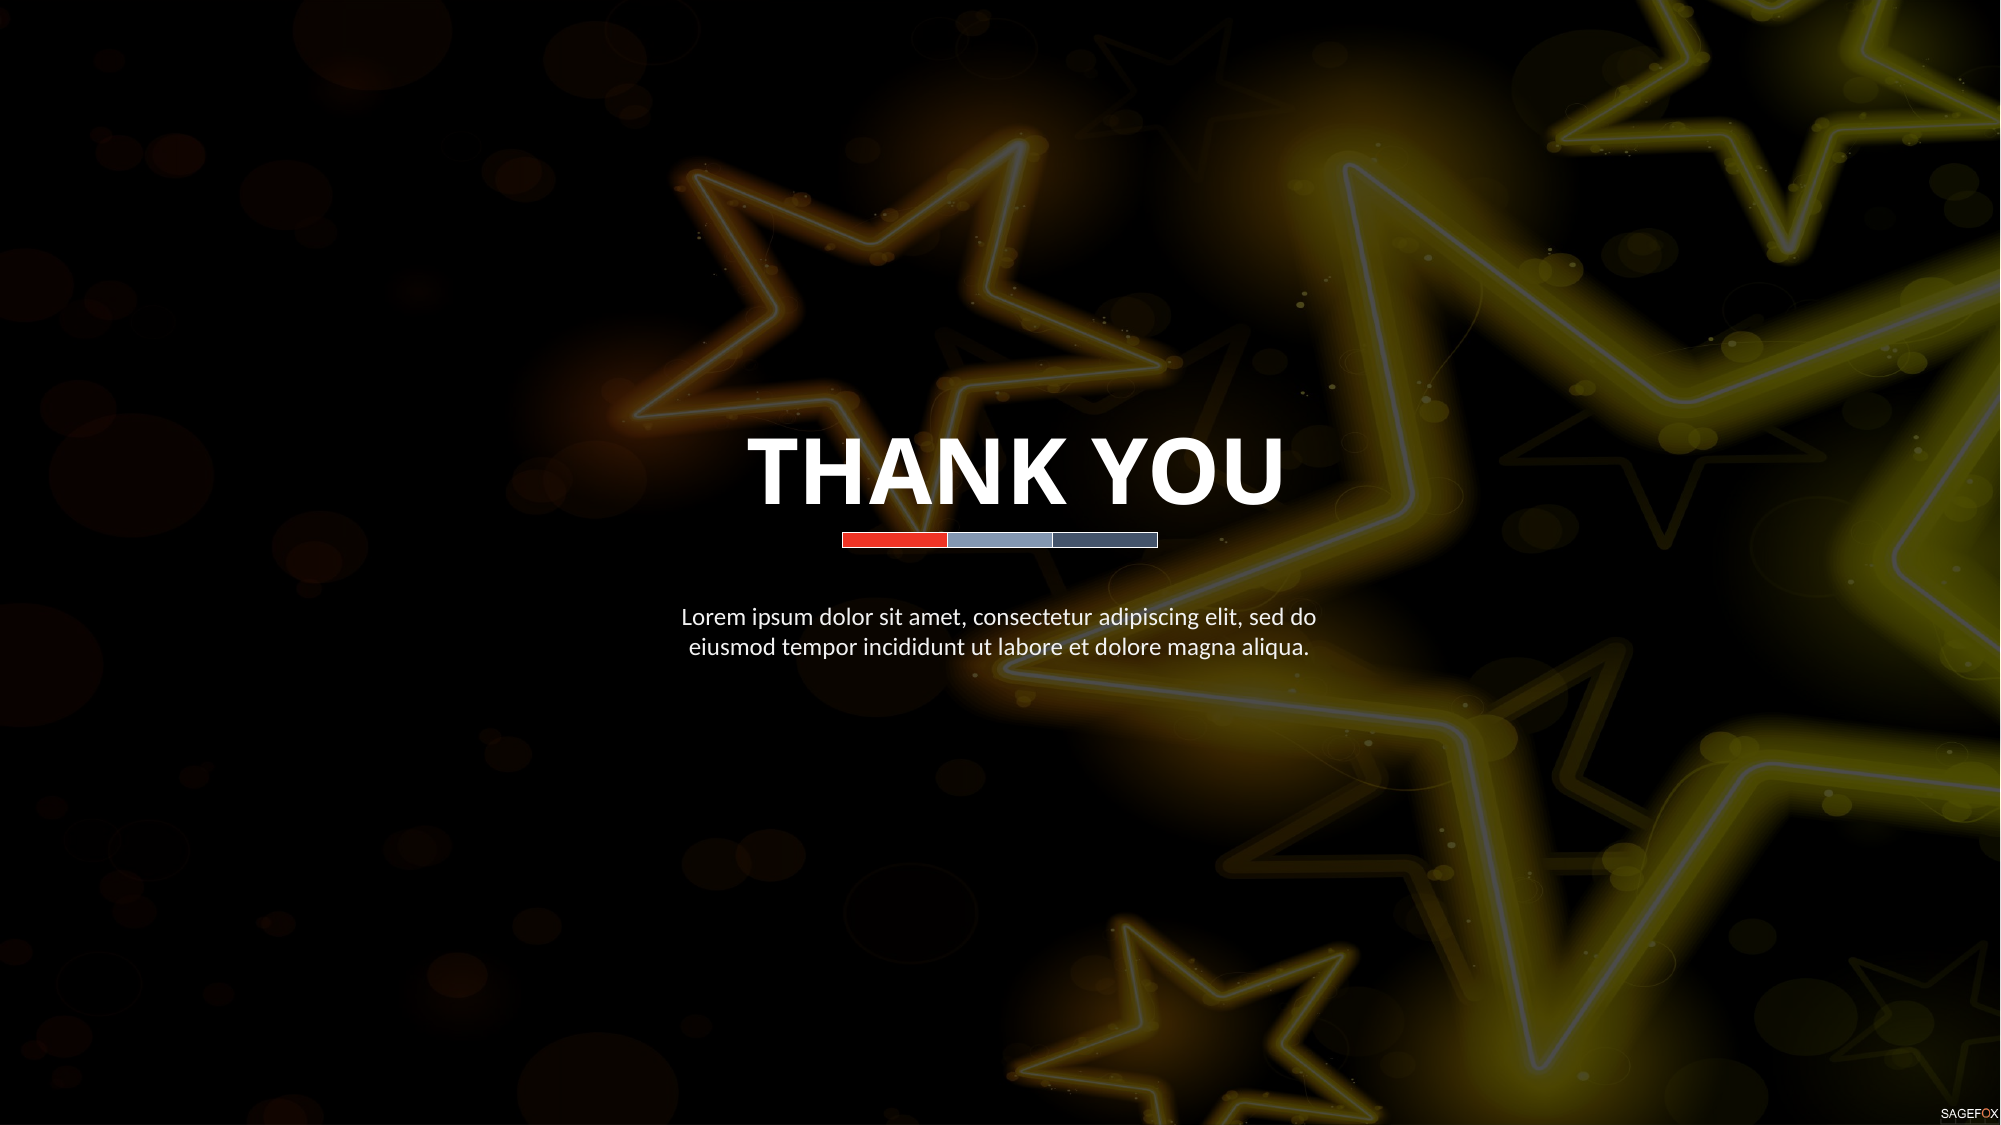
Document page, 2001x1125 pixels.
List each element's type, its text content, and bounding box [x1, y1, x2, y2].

picture [0, 0, 2001, 1125]
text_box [842, 532, 1158, 548]
text_box Lorem ipsum dolor sit amet, consectetur adipiscing elit, sed do eiusmod tempor incididunt ut labore et dolore magna aliqua. [660, 593, 1340, 668]
text_box THANK YOU [565, 405, 1470, 531]
